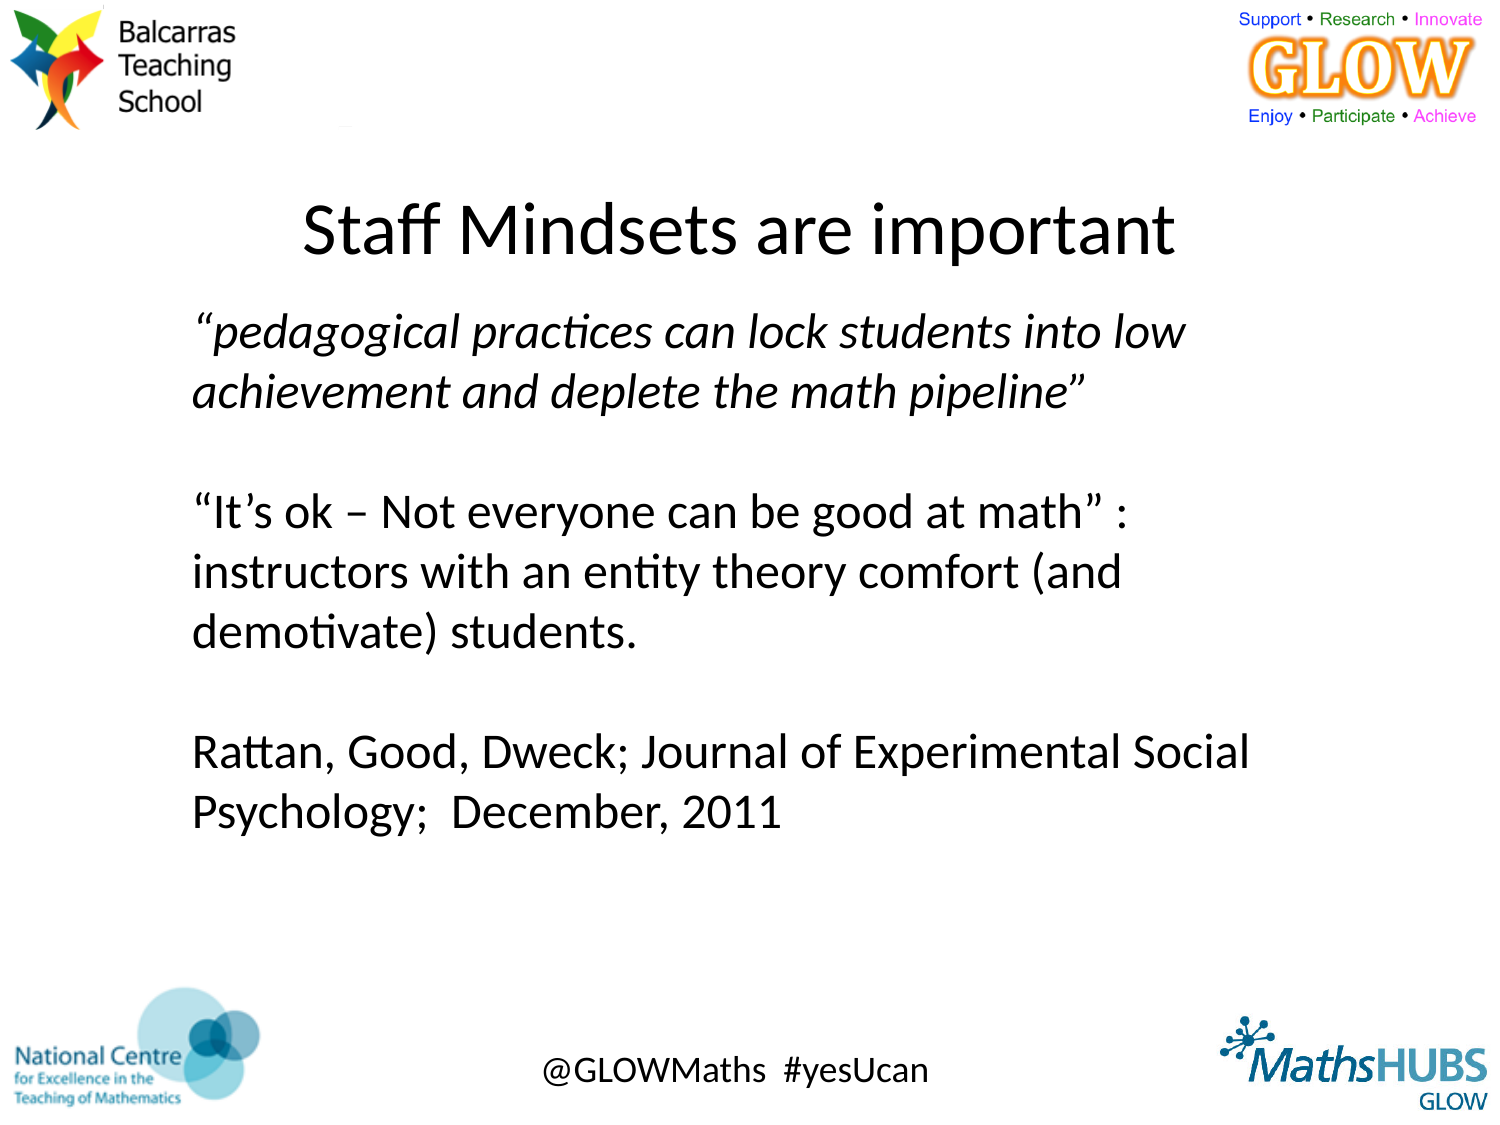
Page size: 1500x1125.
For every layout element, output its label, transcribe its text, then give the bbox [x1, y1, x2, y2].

text_box Staff Mindsets are important [31, 172, 1449, 278]
picture [12, 983, 263, 1114]
picture [1230, 0, 1493, 130]
text_box @GLOWMaths #yesUcan [525, 1037, 945, 1098]
text_box [41, 1023, 1471, 1088]
picture [1204, 1001, 1500, 1125]
text_box “pedagogical practices can lock students into low achievement and deplete the math pipeline” “It’s ok – Not everyone can be good at math” : instructors with an entity theory comfort (and demotivate) students. Rattan, Good, Dweck; Journal of Experimental Social Psychology; December, 2011 [177, 290, 1335, 846]
picture [9, 4, 353, 130]
